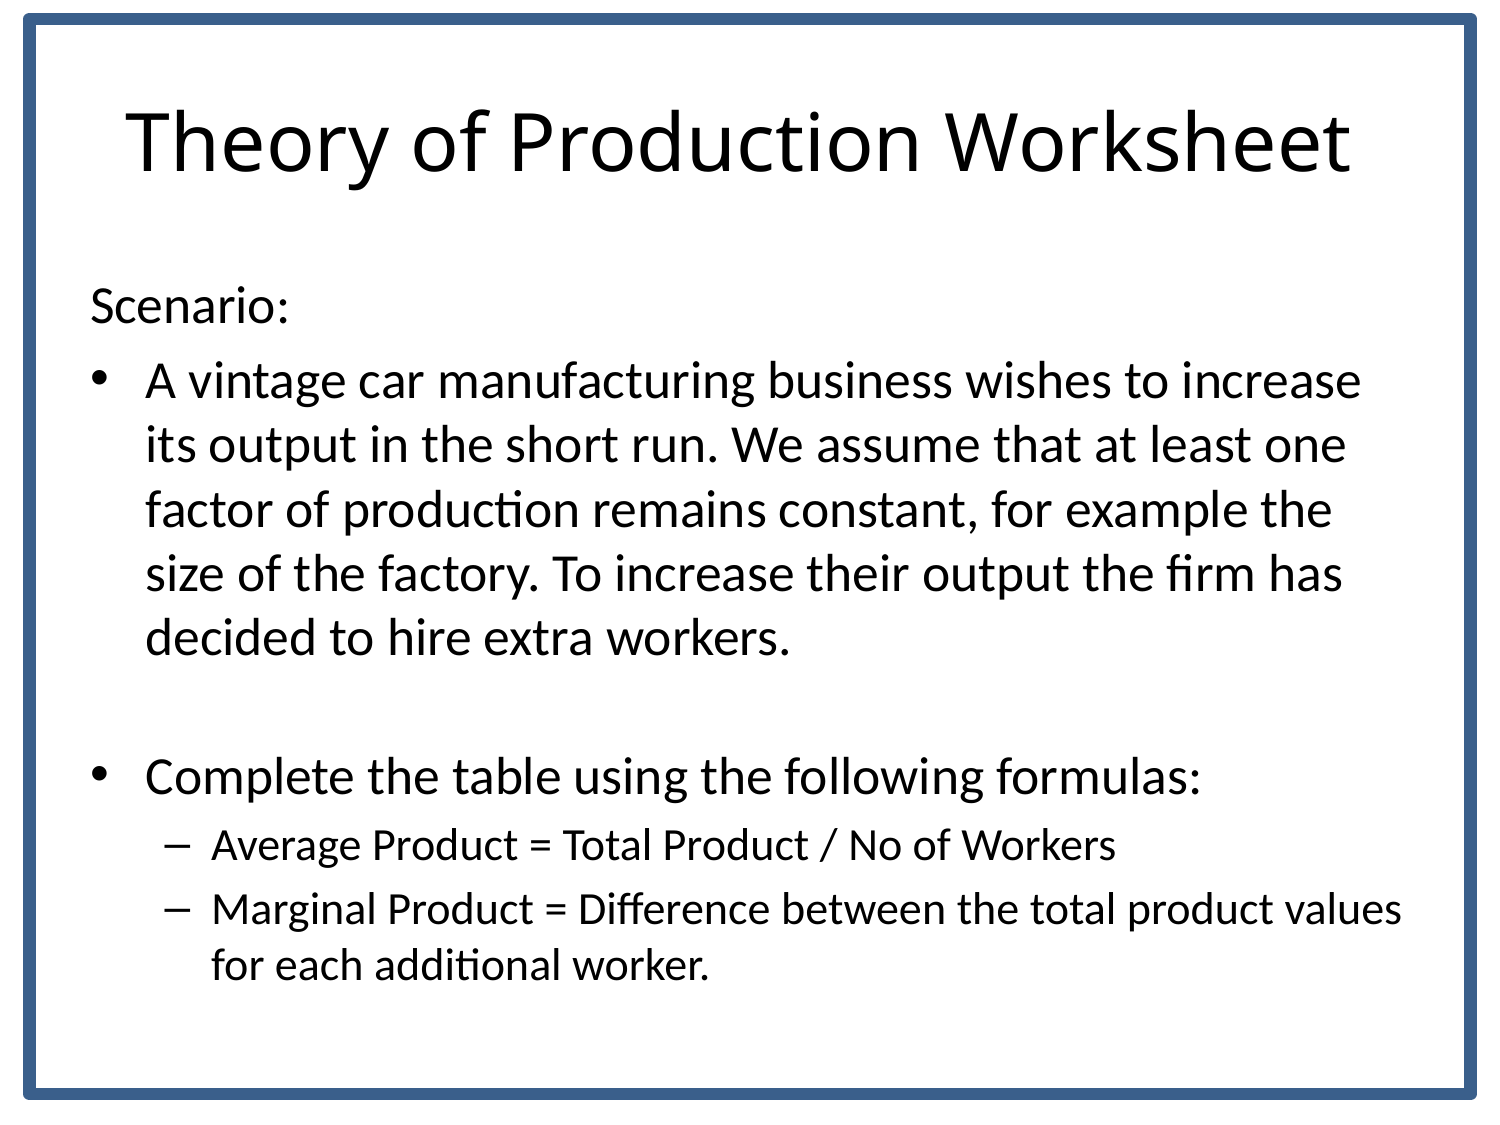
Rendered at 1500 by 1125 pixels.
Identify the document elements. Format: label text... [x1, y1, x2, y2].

text_box [27, 17, 1473, 1096]
title Theory of Production Worksheet [75, 45, 1425, 233]
list Scenario: A vintage car manufacturing business wishes to increase its output in the short run. We assume that at least one factor of production remains constant, for example the size of the factory. To increase their output the firm has decided to hire extra workers. Complete the table using the following formulas: Average Product = Total Product / No of Workers Marginal Product = Difference between the total product values for each additional worker. [75, 262, 1425, 1005]
